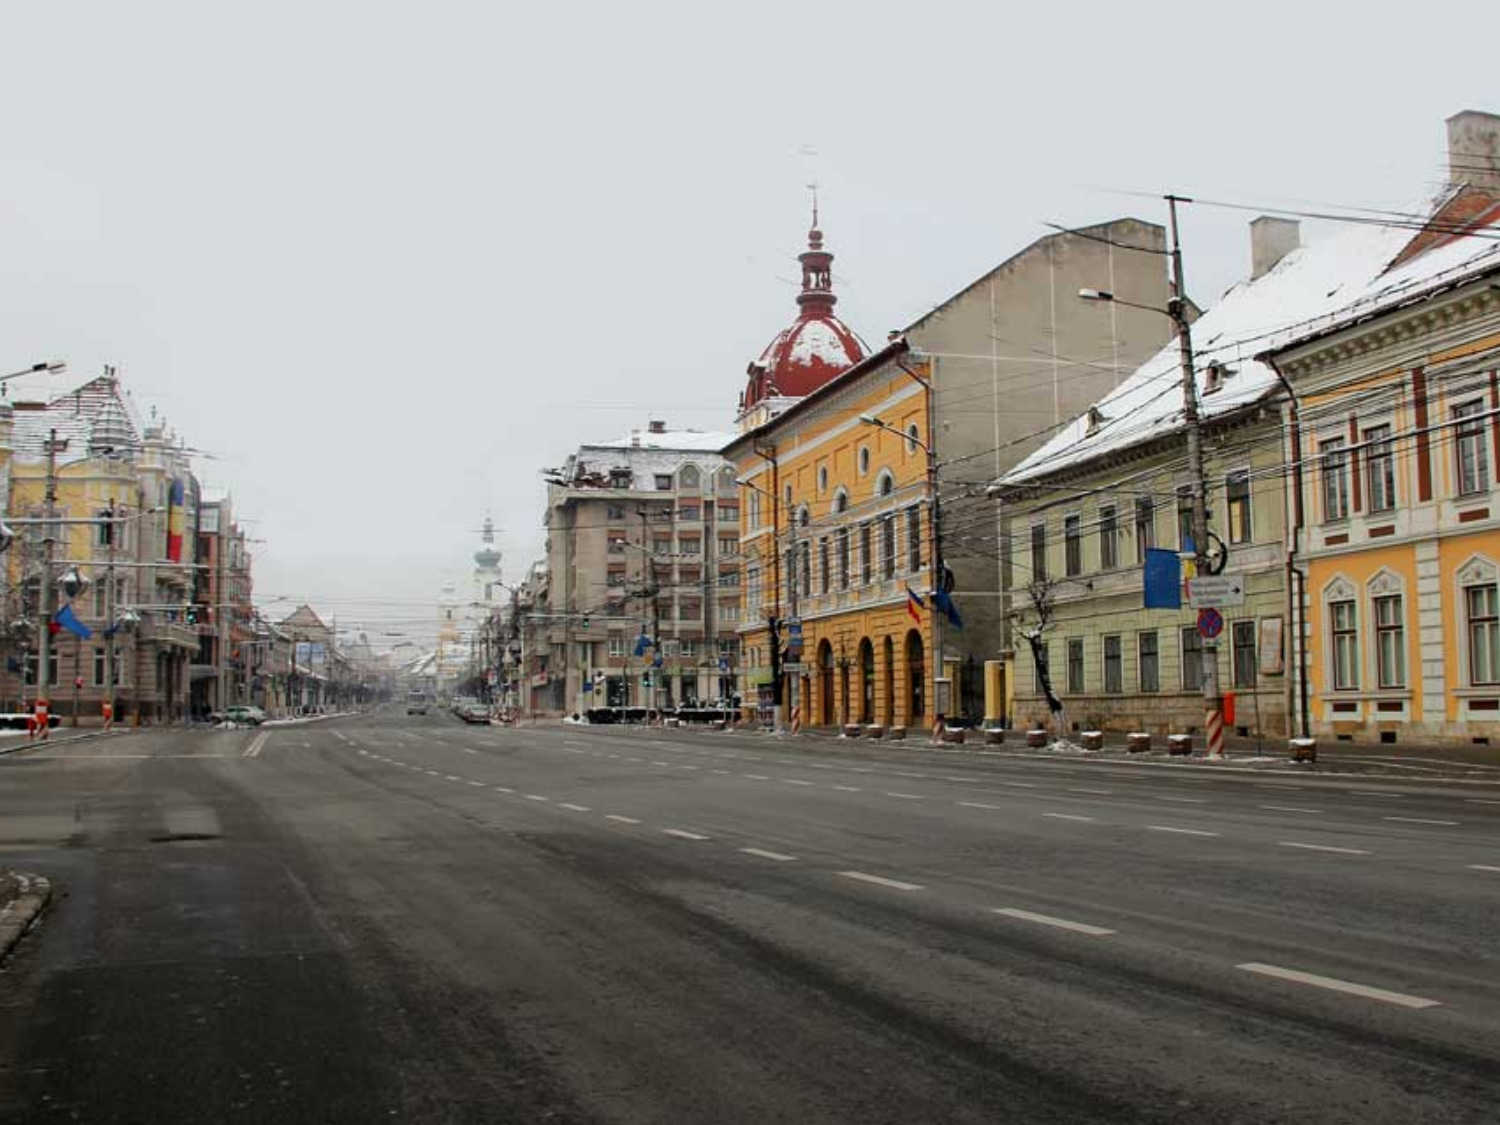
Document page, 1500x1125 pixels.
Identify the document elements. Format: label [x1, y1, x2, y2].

list [0, 0, 1500, 1125]
